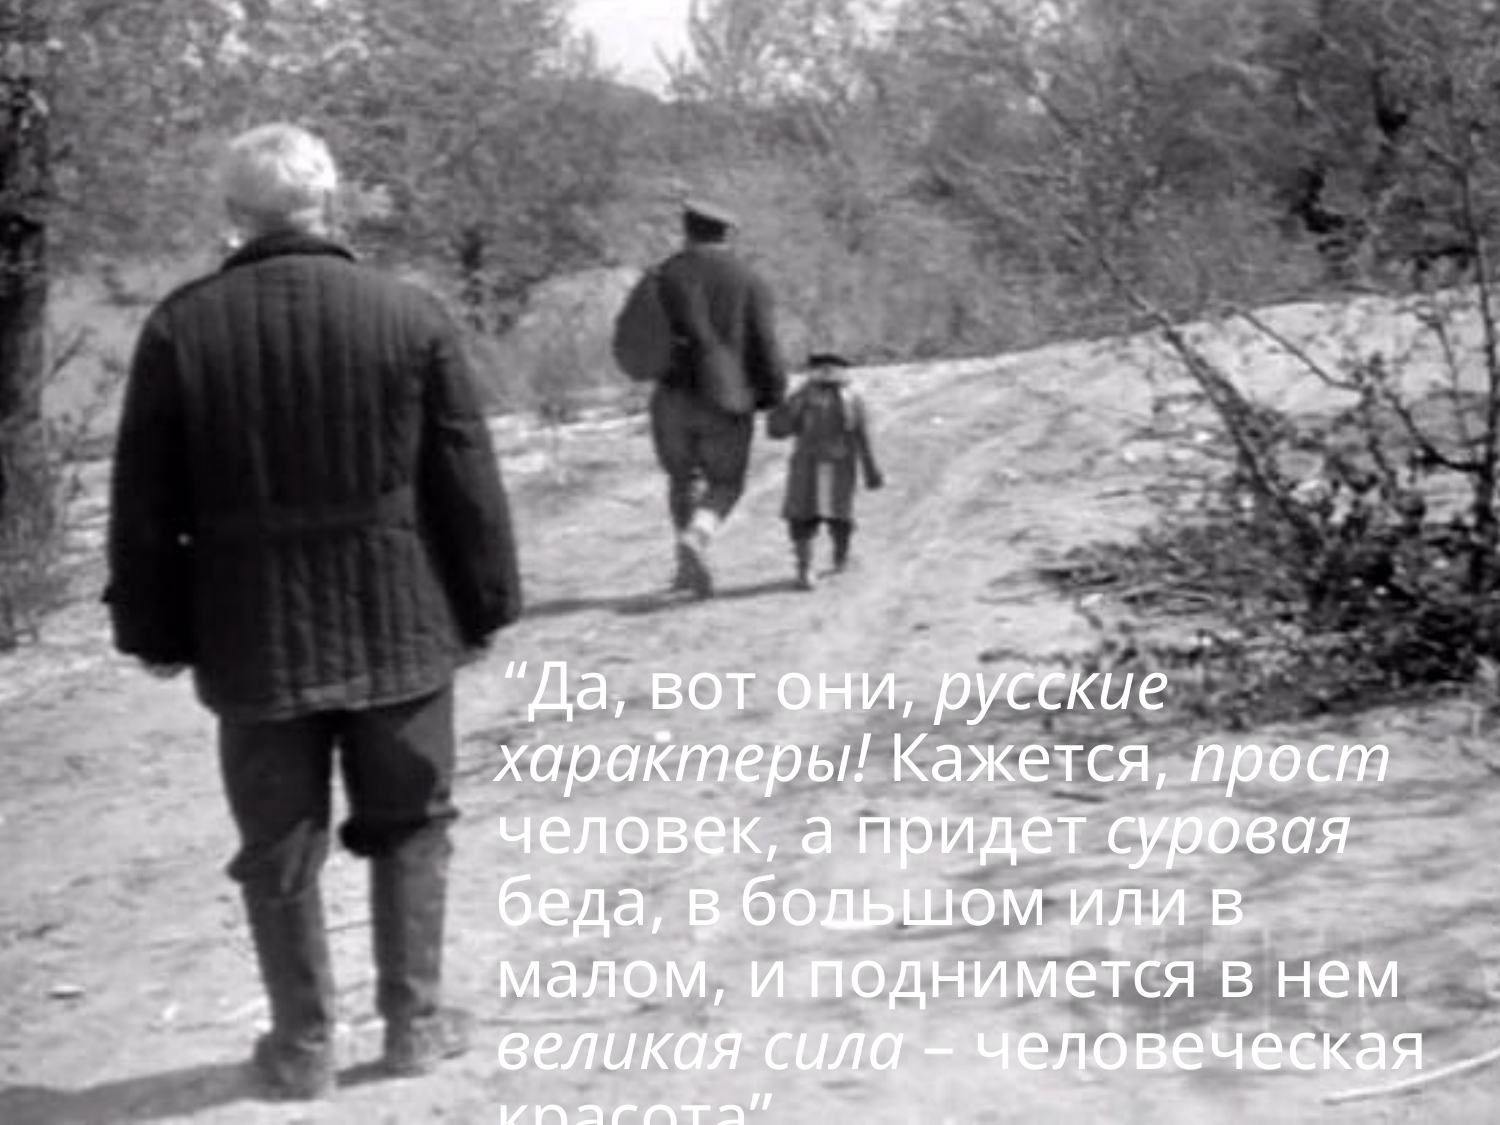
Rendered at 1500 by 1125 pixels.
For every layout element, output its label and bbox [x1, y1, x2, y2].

list [0, 0, 1500, 1125]
